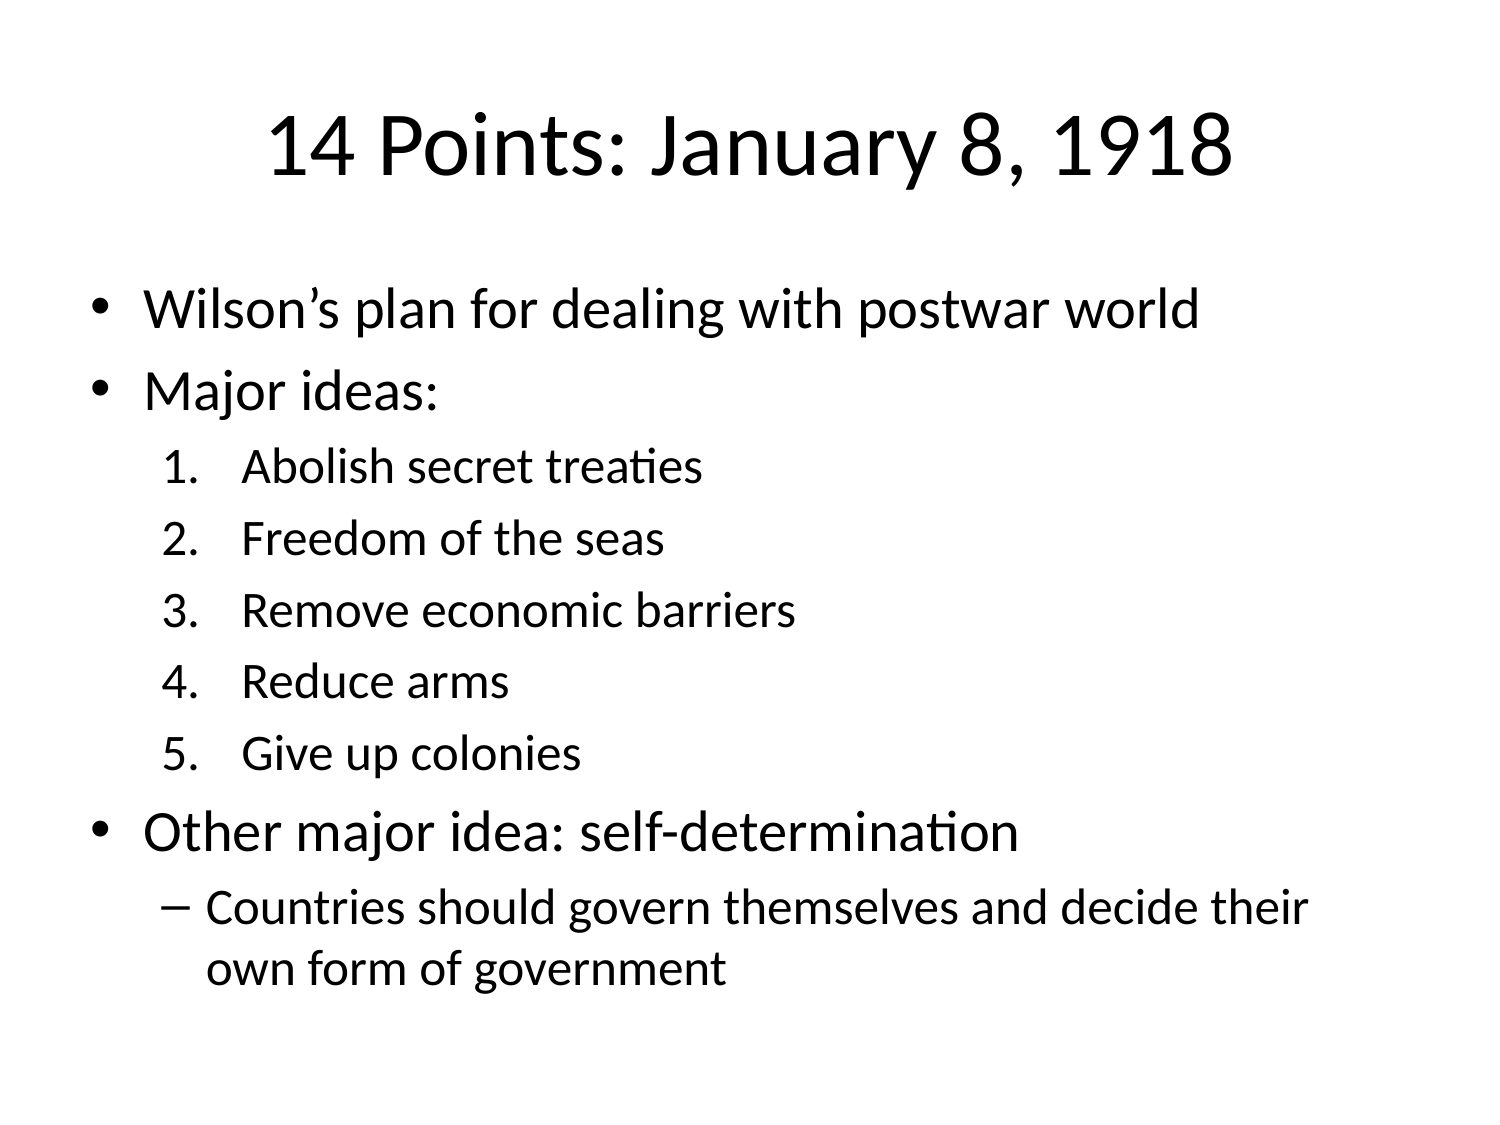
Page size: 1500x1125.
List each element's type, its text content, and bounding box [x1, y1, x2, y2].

title 14 Points: January 8, 1918 [75, 45, 1425, 233]
list Wilson’s plan for dealing with postwar world Major ideas: Abolish secret treaties Freedom of the seas Remove economic barriers Reduce arms Give up colonies Other major idea: self-determination Countries should govern themselves and decide their own form of government [75, 262, 1425, 1005]
